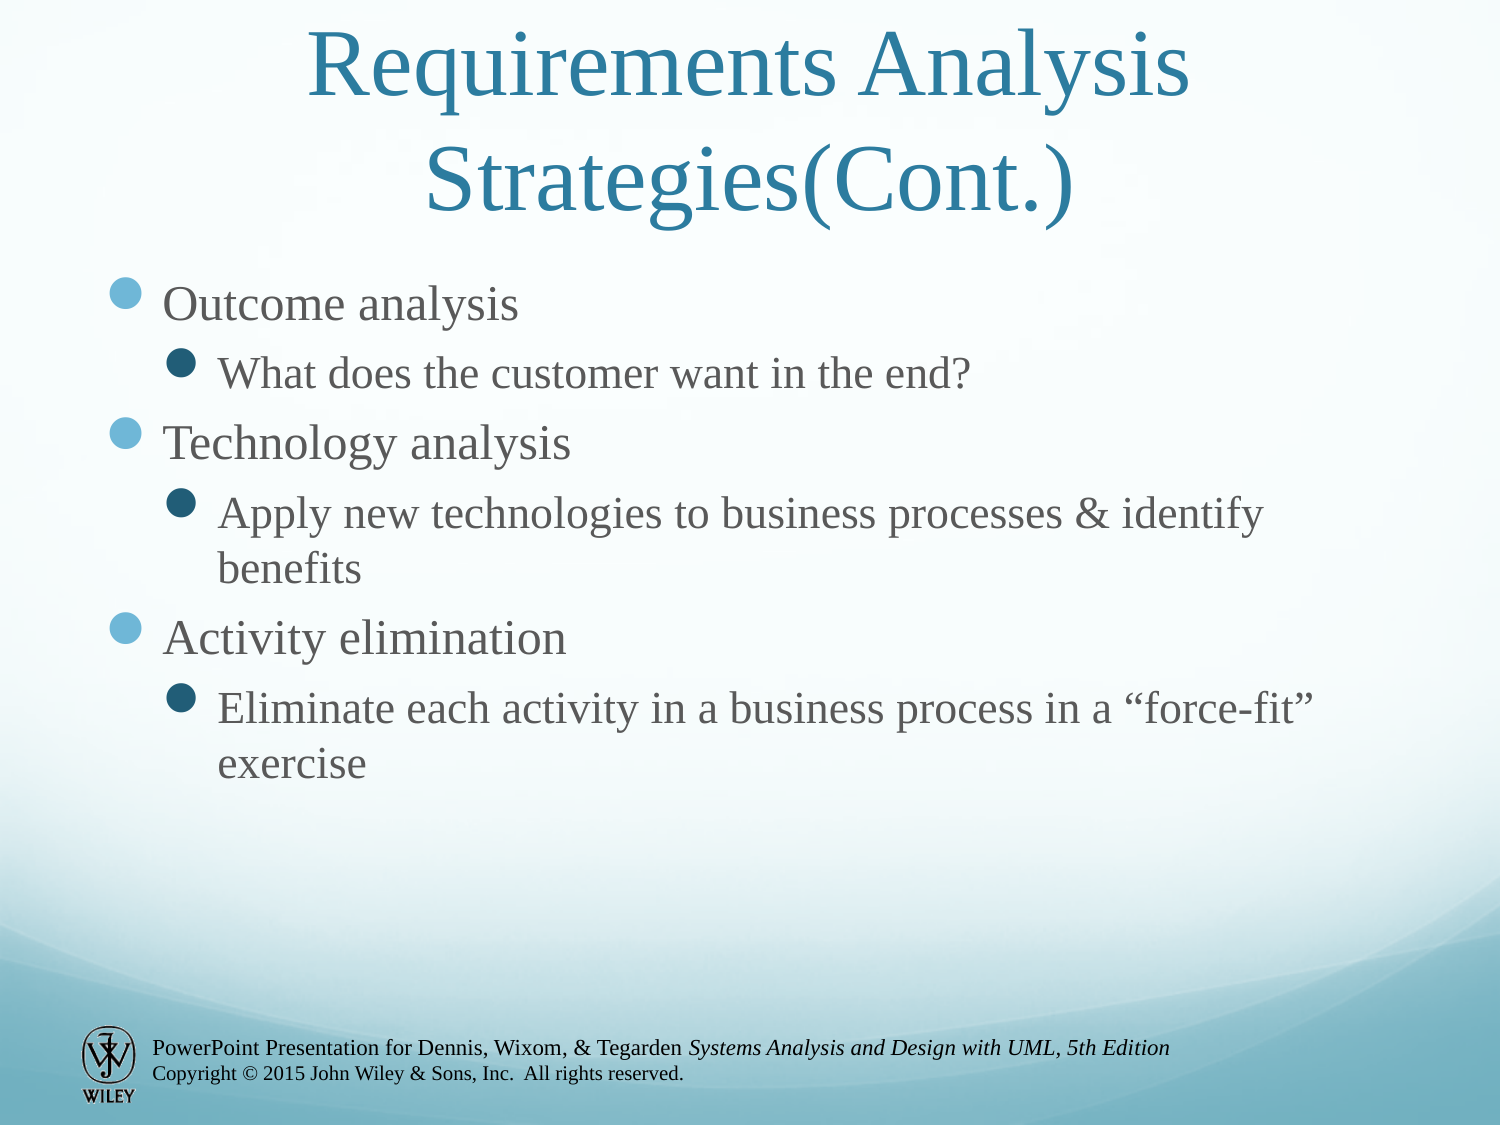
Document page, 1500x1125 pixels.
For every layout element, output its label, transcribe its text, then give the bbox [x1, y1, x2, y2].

title Requirements Analysis Strategies(Cont.) [89, 17, 1410, 238]
picture [78, 1024, 138, 1105]
list Outcome analysis What does the customer want in the end? Technology analysis Apply new technologies to business processes & identify benefits Activity elimination Eliminate each activity in a business process in a “force-fit” exercise [89, 262, 1410, 976]
